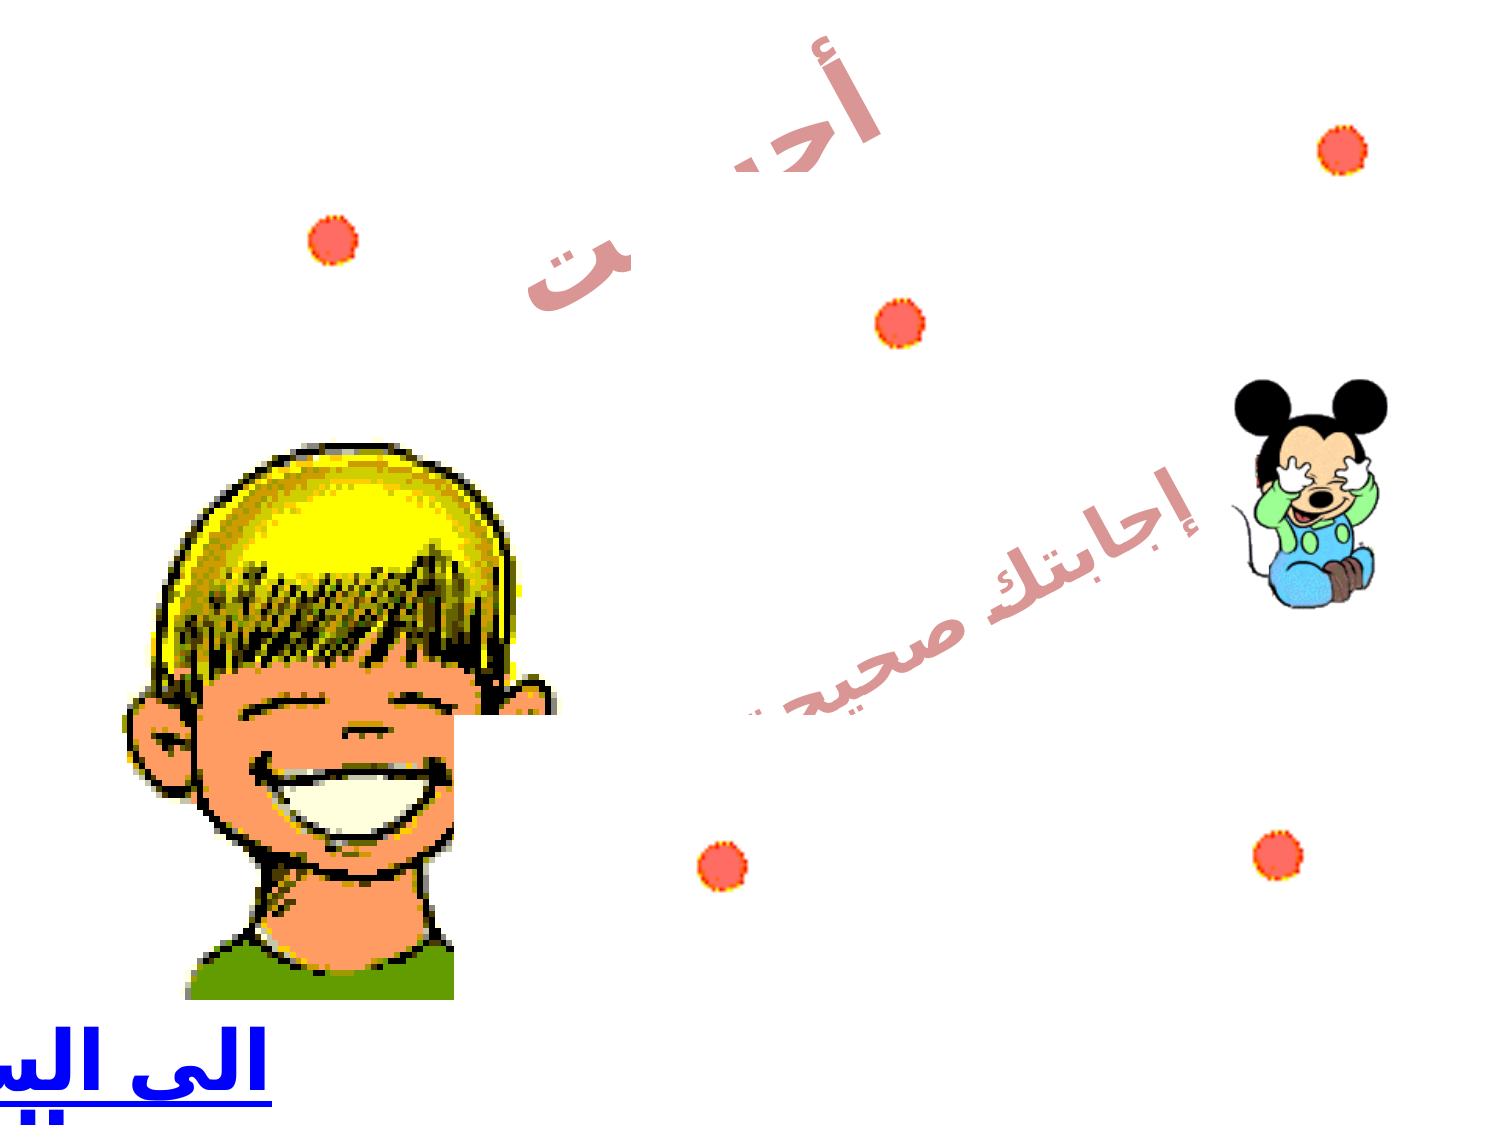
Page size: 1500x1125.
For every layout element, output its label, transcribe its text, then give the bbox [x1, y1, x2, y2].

picture [1222, 373, 1421, 635]
text_box إجابتك صحيحة [679, 397, 1217, 758]
title أحسنت [496, 0, 927, 374]
picture [64, 89, 1058, 1036]
picture [1074, 0, 1500, 320]
text_box الى السؤال التالي [53, 999, 550, 1123]
picture [1009, 703, 1436, 1024]
